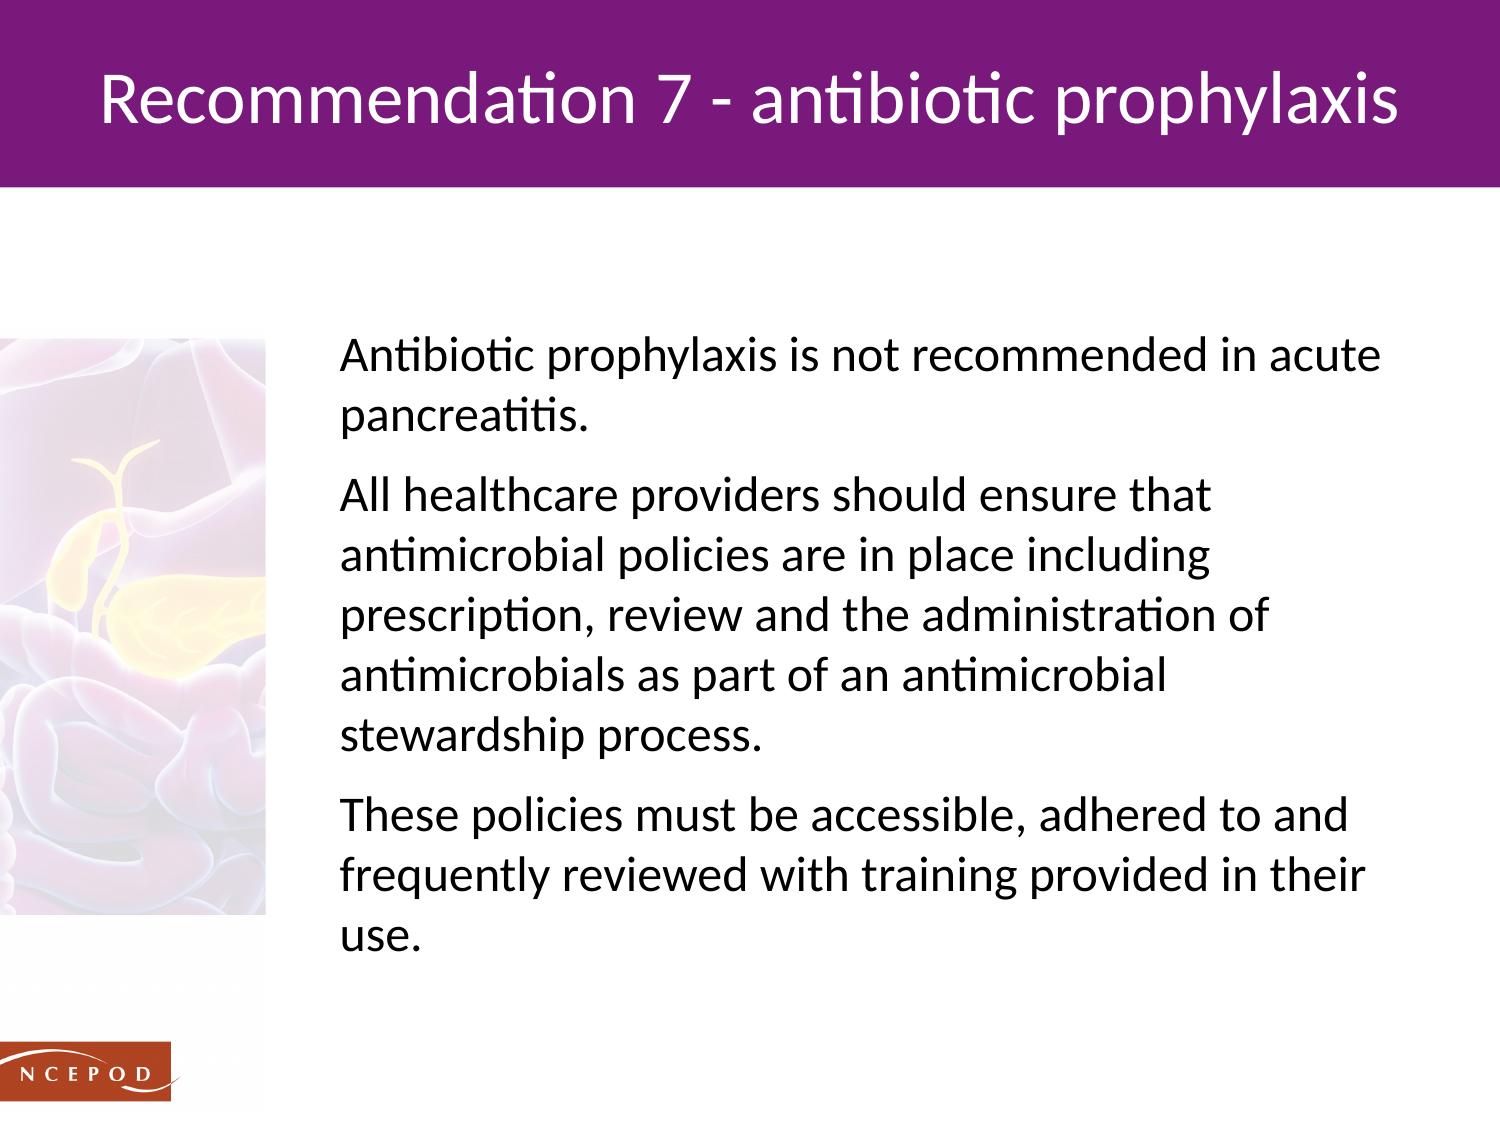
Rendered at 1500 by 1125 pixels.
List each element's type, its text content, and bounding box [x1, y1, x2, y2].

text_box Antibiotic prophylaxis is not recommended in acute pancreatitis. All healthcare providers should ensure that antimicrobial policies are in place including prescription, review and the administration of antimicrobials as part of an antimicrobial stewardship process. These policies must be accessible, adhered to and frequently reviewed with training provided in their use. [324, 314, 1400, 970]
title Recommendation 7 - antibiotic prophylaxis [0, 0, 1500, 188]
picture [0, 326, 266, 1118]
